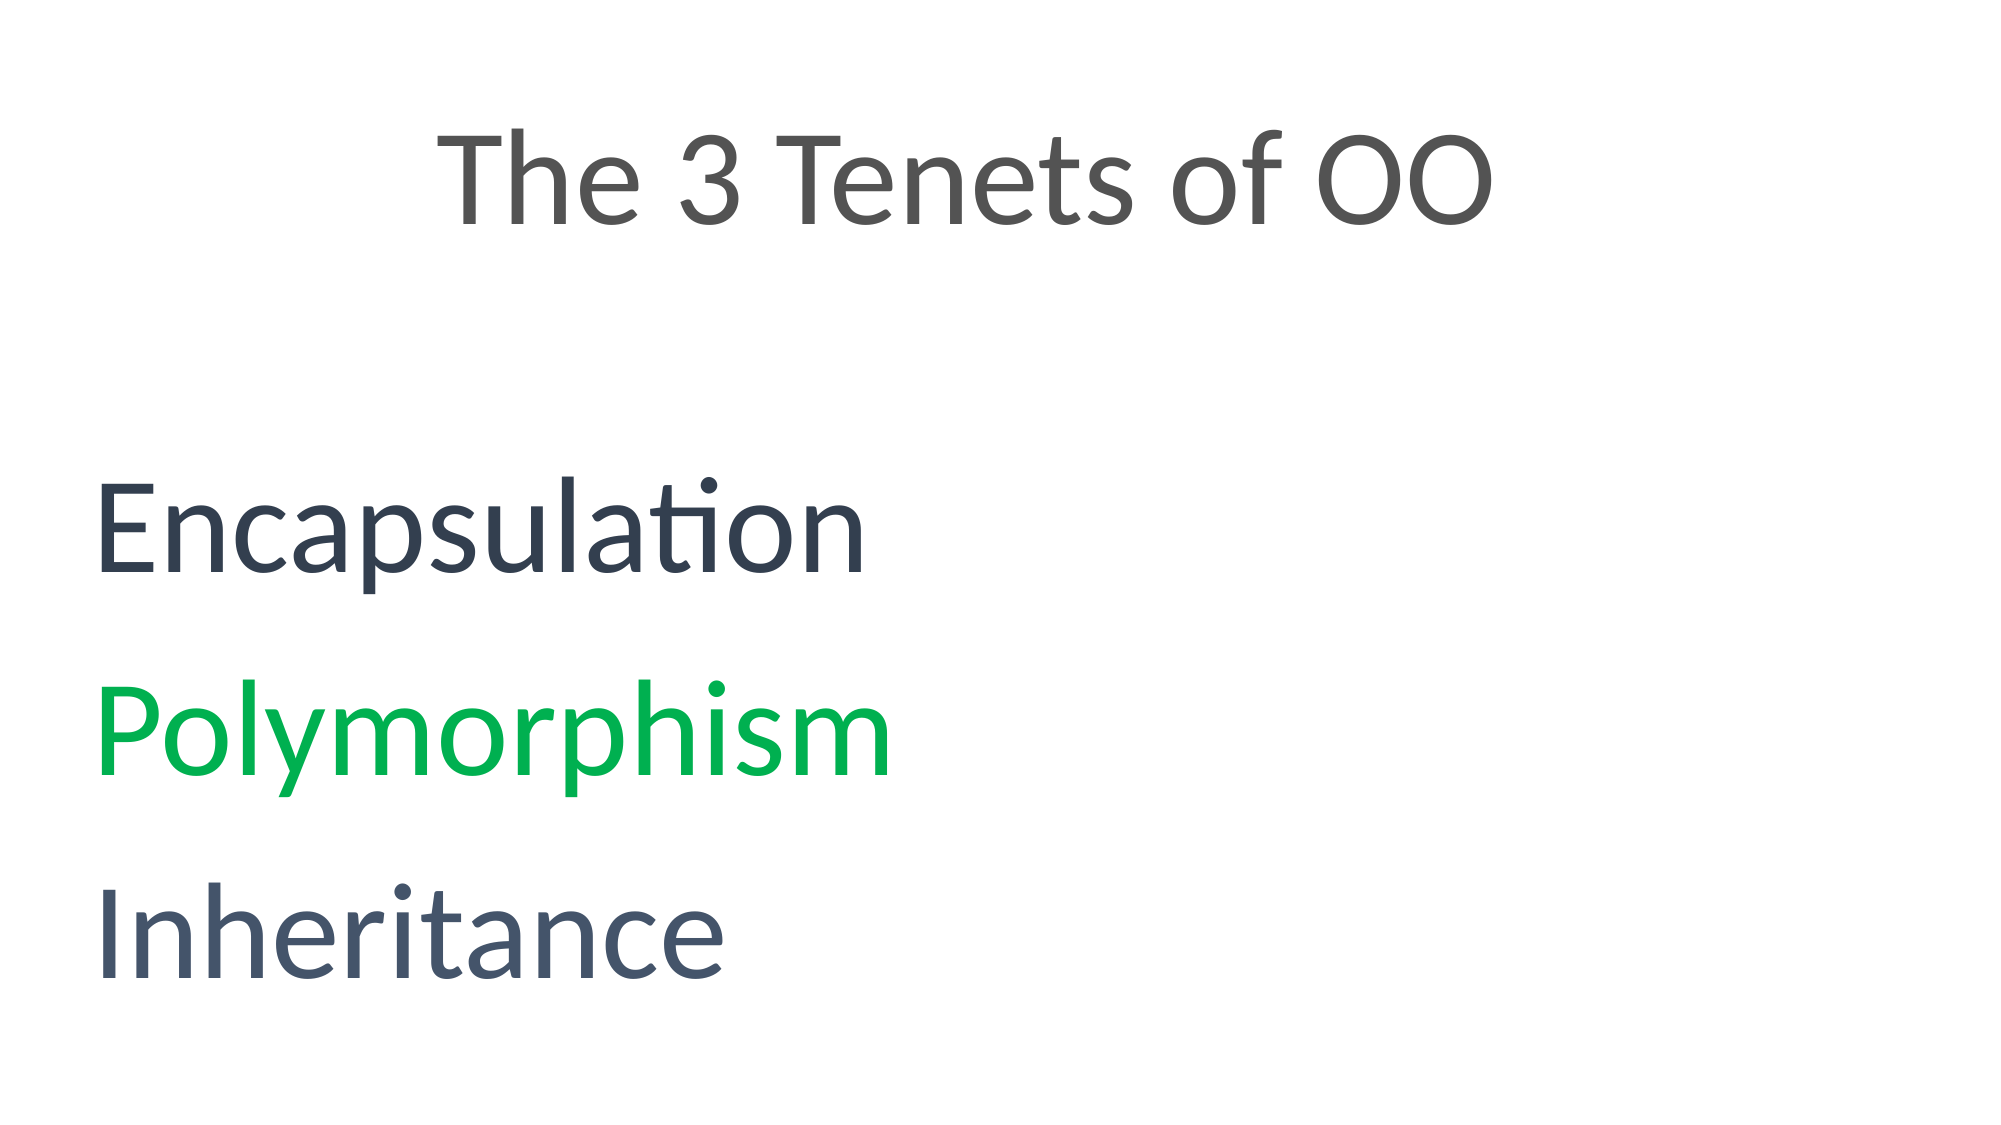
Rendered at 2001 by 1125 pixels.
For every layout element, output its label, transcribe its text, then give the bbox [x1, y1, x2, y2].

text_box The 3 Tenets of OO [61, 79, 1873, 260]
text_box Inheritance [77, 833, 1889, 1014]
text_box Polymorphism [77, 630, 1889, 811]
text_box Encapsulation [77, 427, 1889, 608]
